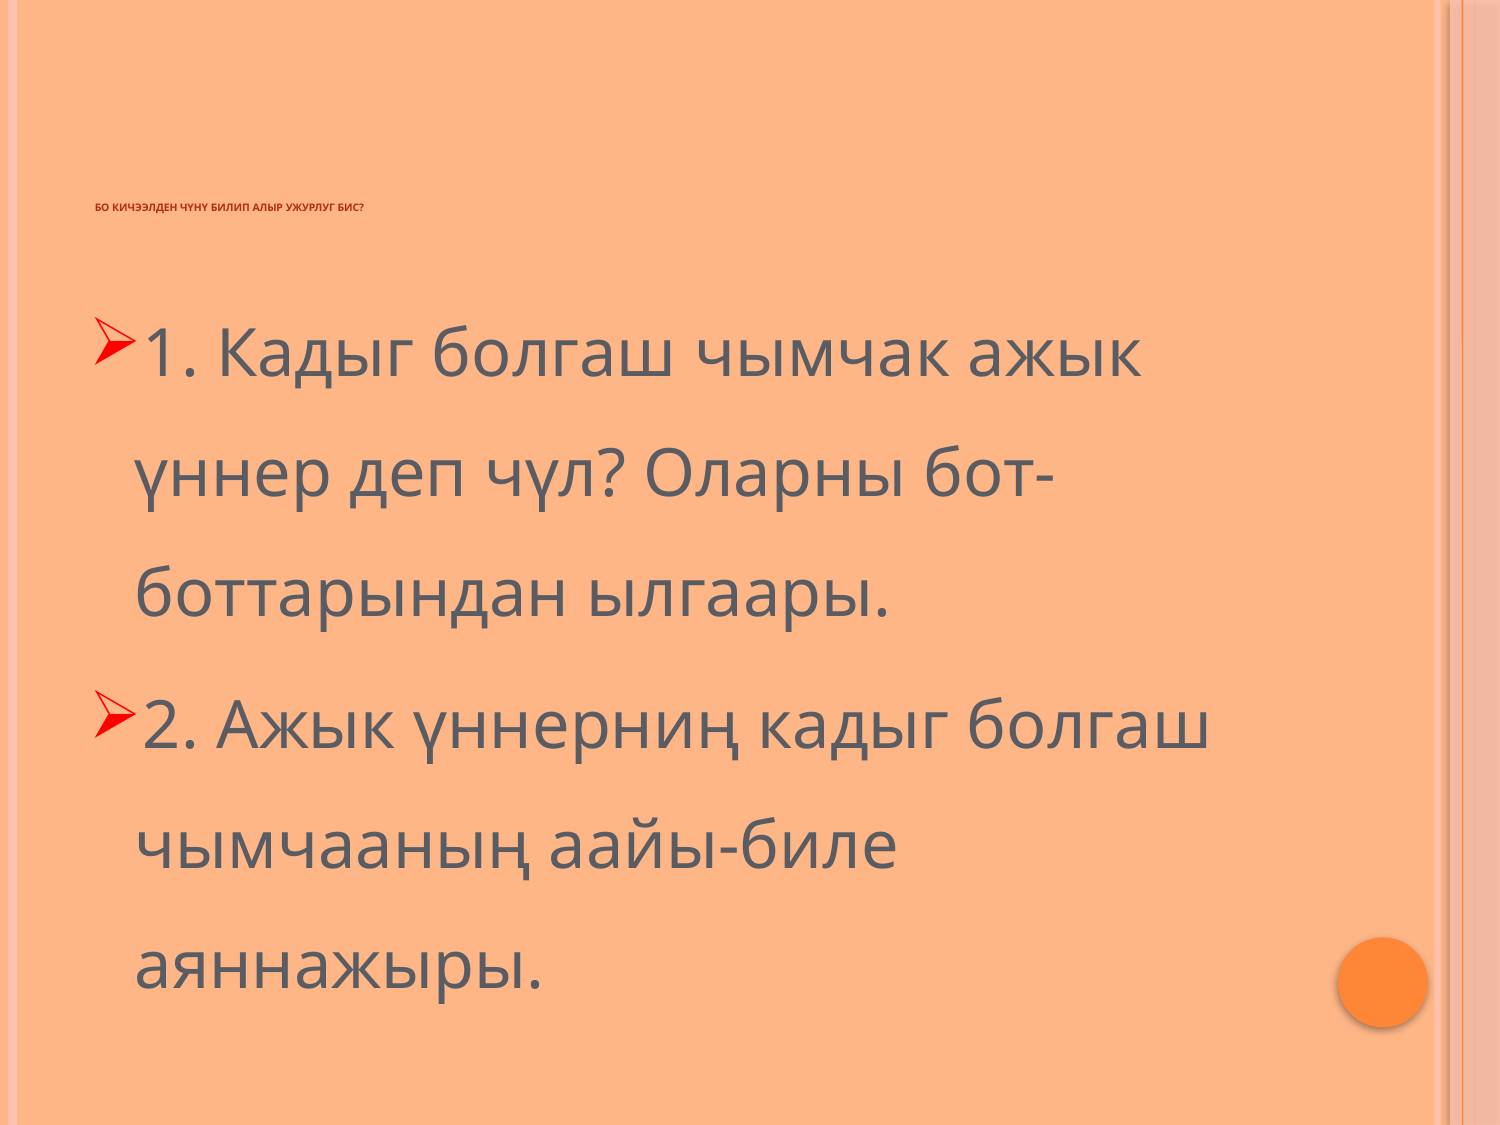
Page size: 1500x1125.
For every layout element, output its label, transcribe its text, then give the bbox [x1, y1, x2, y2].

title Бо кичээлден чүнү билип алыр ужурлуг бис? [75, 82, 1454, 233]
list 1. Кадыг болгаш чымчак ажык үннер деп чүл? Оларны бот-боттарындан ылгаары. 2. Ажык үннерниң кадыг болгаш чымчааның аайы-биле аяннажыры. [75, 262, 1300, 1062]
